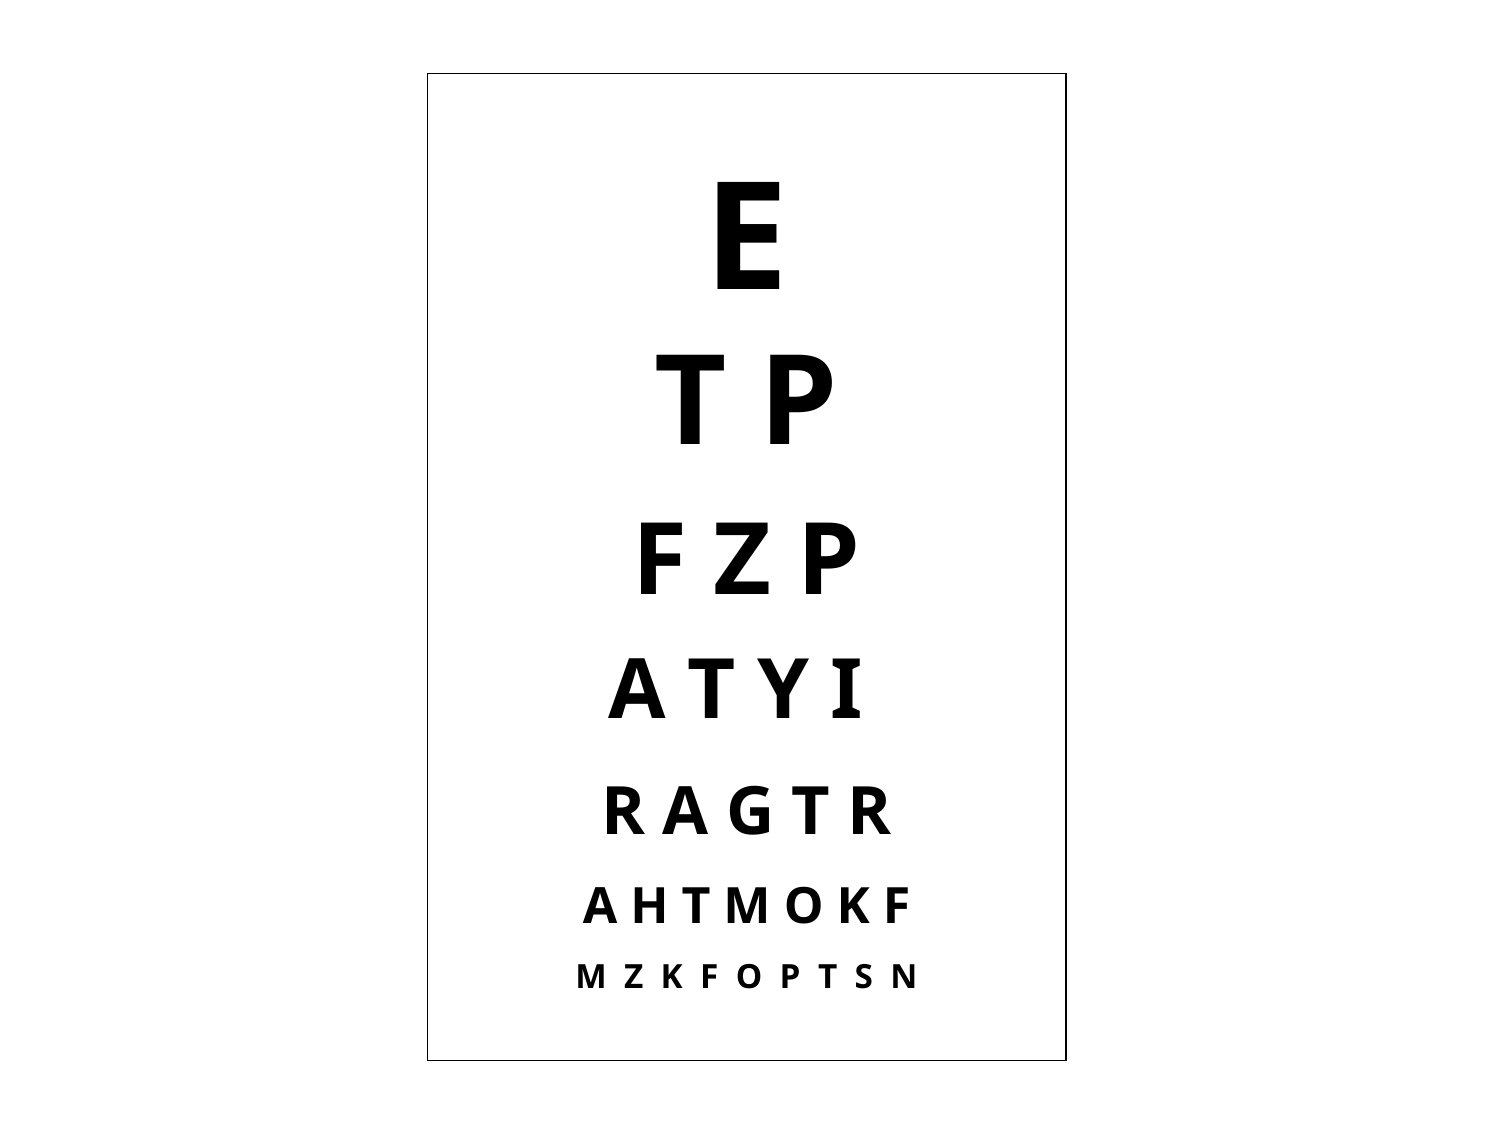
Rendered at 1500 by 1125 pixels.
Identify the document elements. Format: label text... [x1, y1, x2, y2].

text_box E T P F Z P A T Y I R A G T R A H T M O K F M Z K F O P T S N [427, 73, 1067, 1061]
